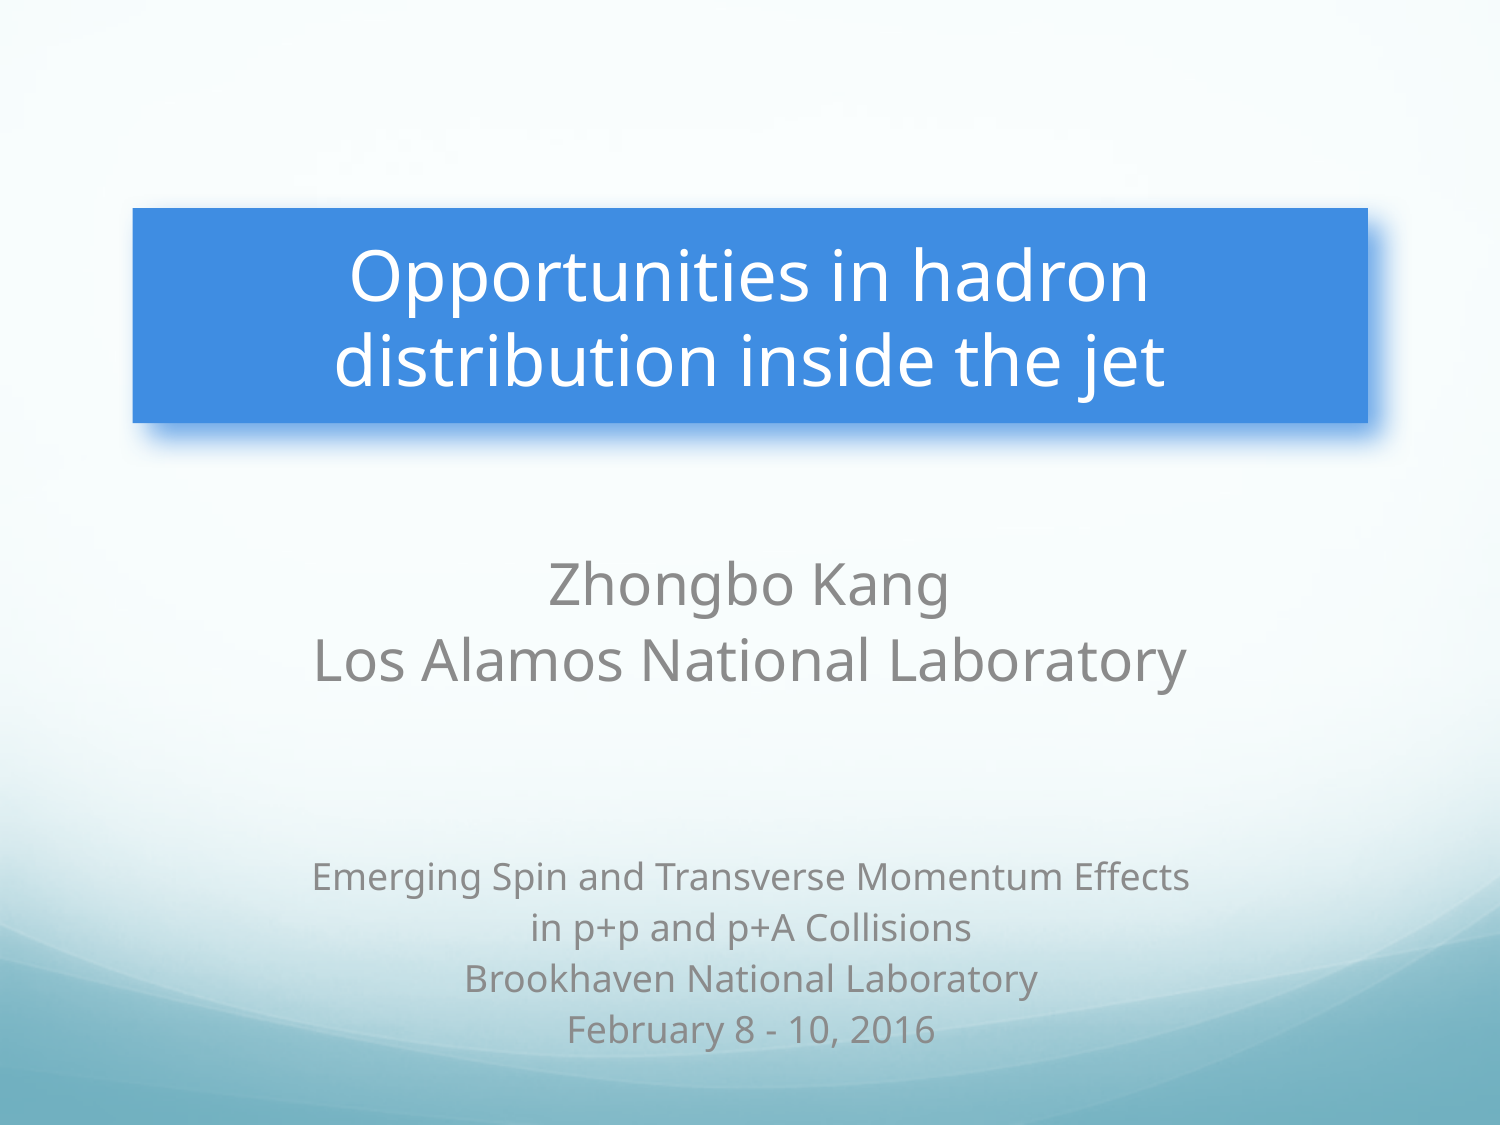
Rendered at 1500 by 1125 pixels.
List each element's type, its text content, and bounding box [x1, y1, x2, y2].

subtitle Emerging Spin and Transverse Momentum Effects in p+p and p+A Collisions Brookhaven National Laboratory February 8 - 10, 2016 [73, 845, 1430, 1028]
title Opportunities in hadron distribution inside the jet [132, 208, 1368, 424]
